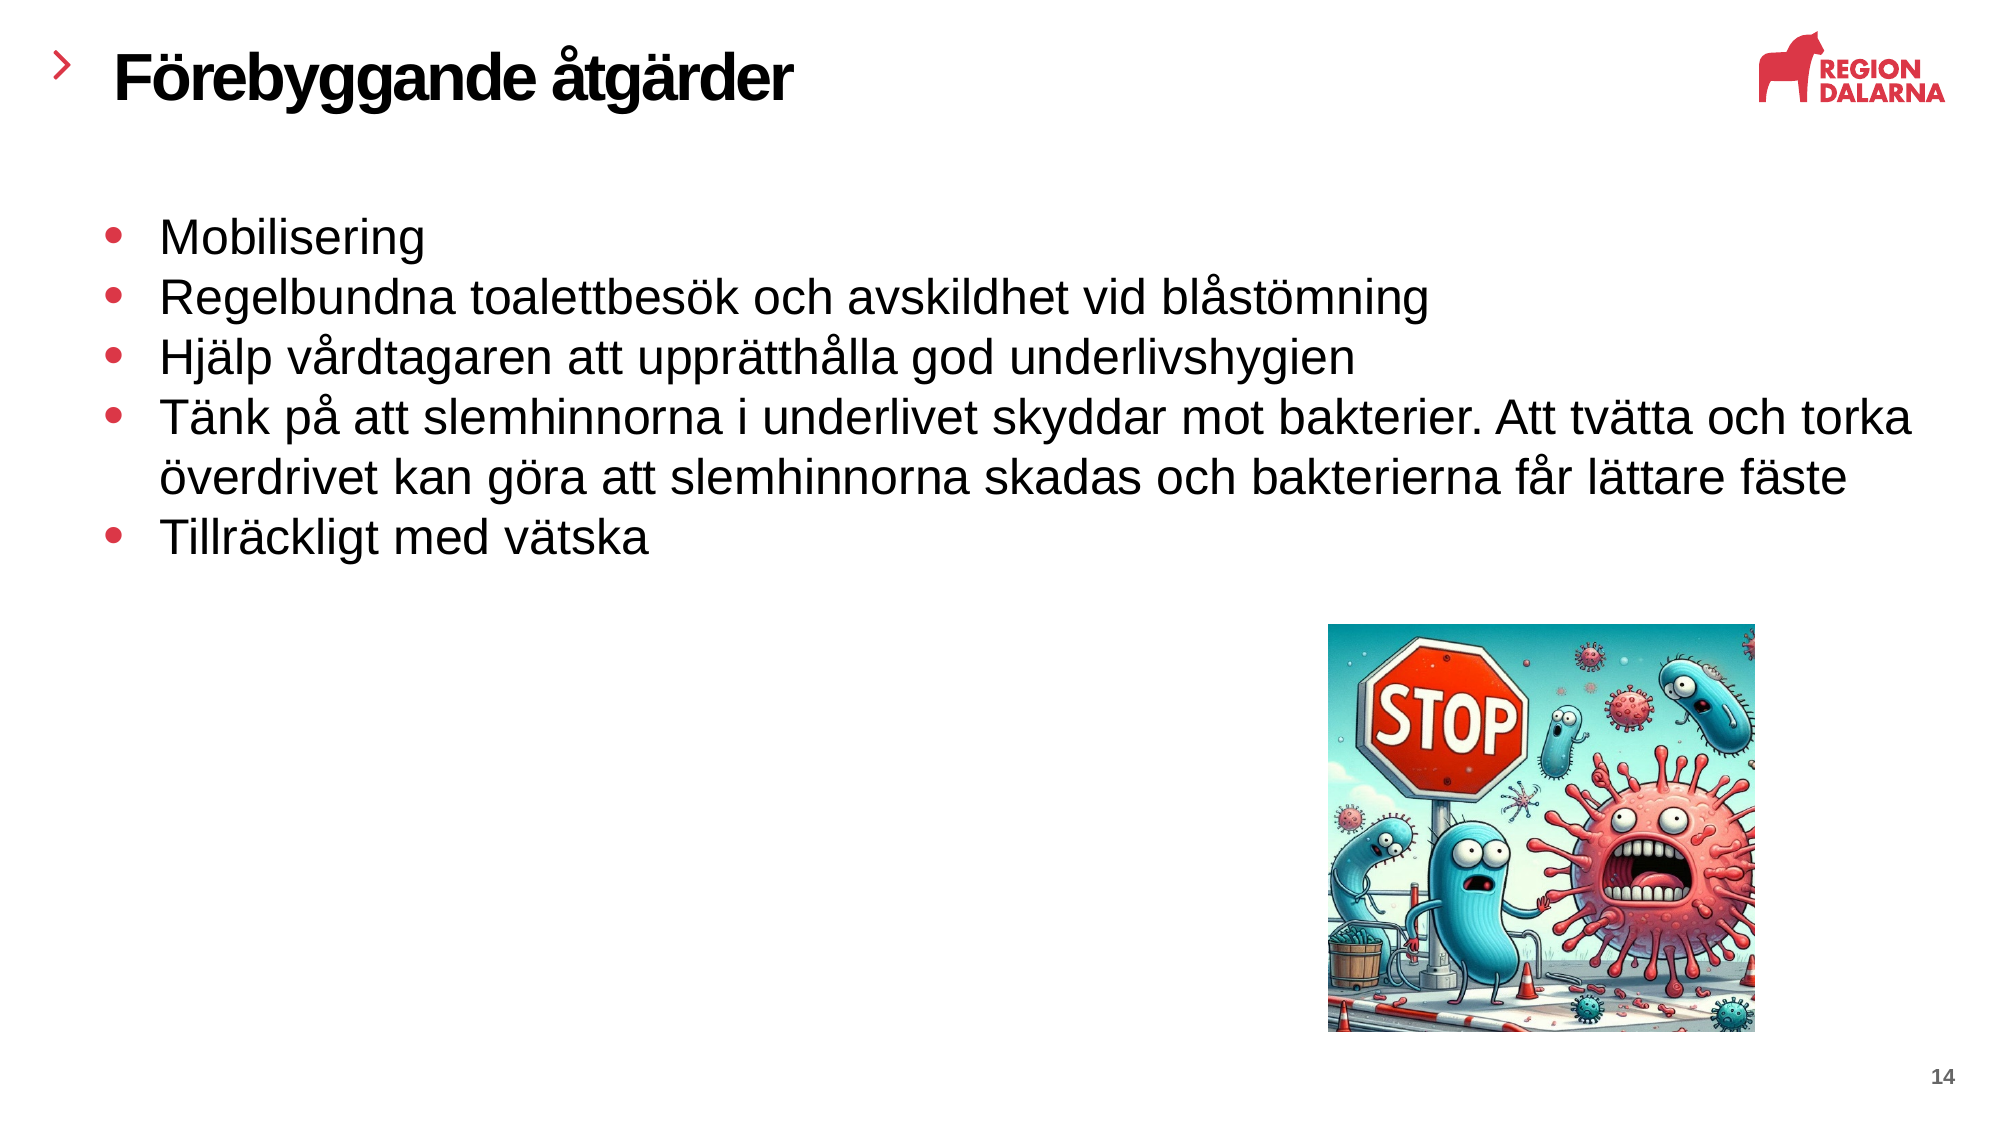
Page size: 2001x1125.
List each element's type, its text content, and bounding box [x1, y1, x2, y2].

title Förebyggande åtgärder [114, 43, 1886, 168]
text_box Mobilisering Regelbundna toalettbesök och avskildhet vid blåstömning Hjälp vårdtagaren att upprätthålla god underlivshygien Tänk på att slemhinnorna i underlivet skyddar mot bakterier. Att tvätta och torka överdrivet kan göra att slemhinnorna skadas och bakterierna får lättare fäste Tillräckligt med vätska [63, 196, 2000, 572]
picture [1328, 624, 1755, 1032]
